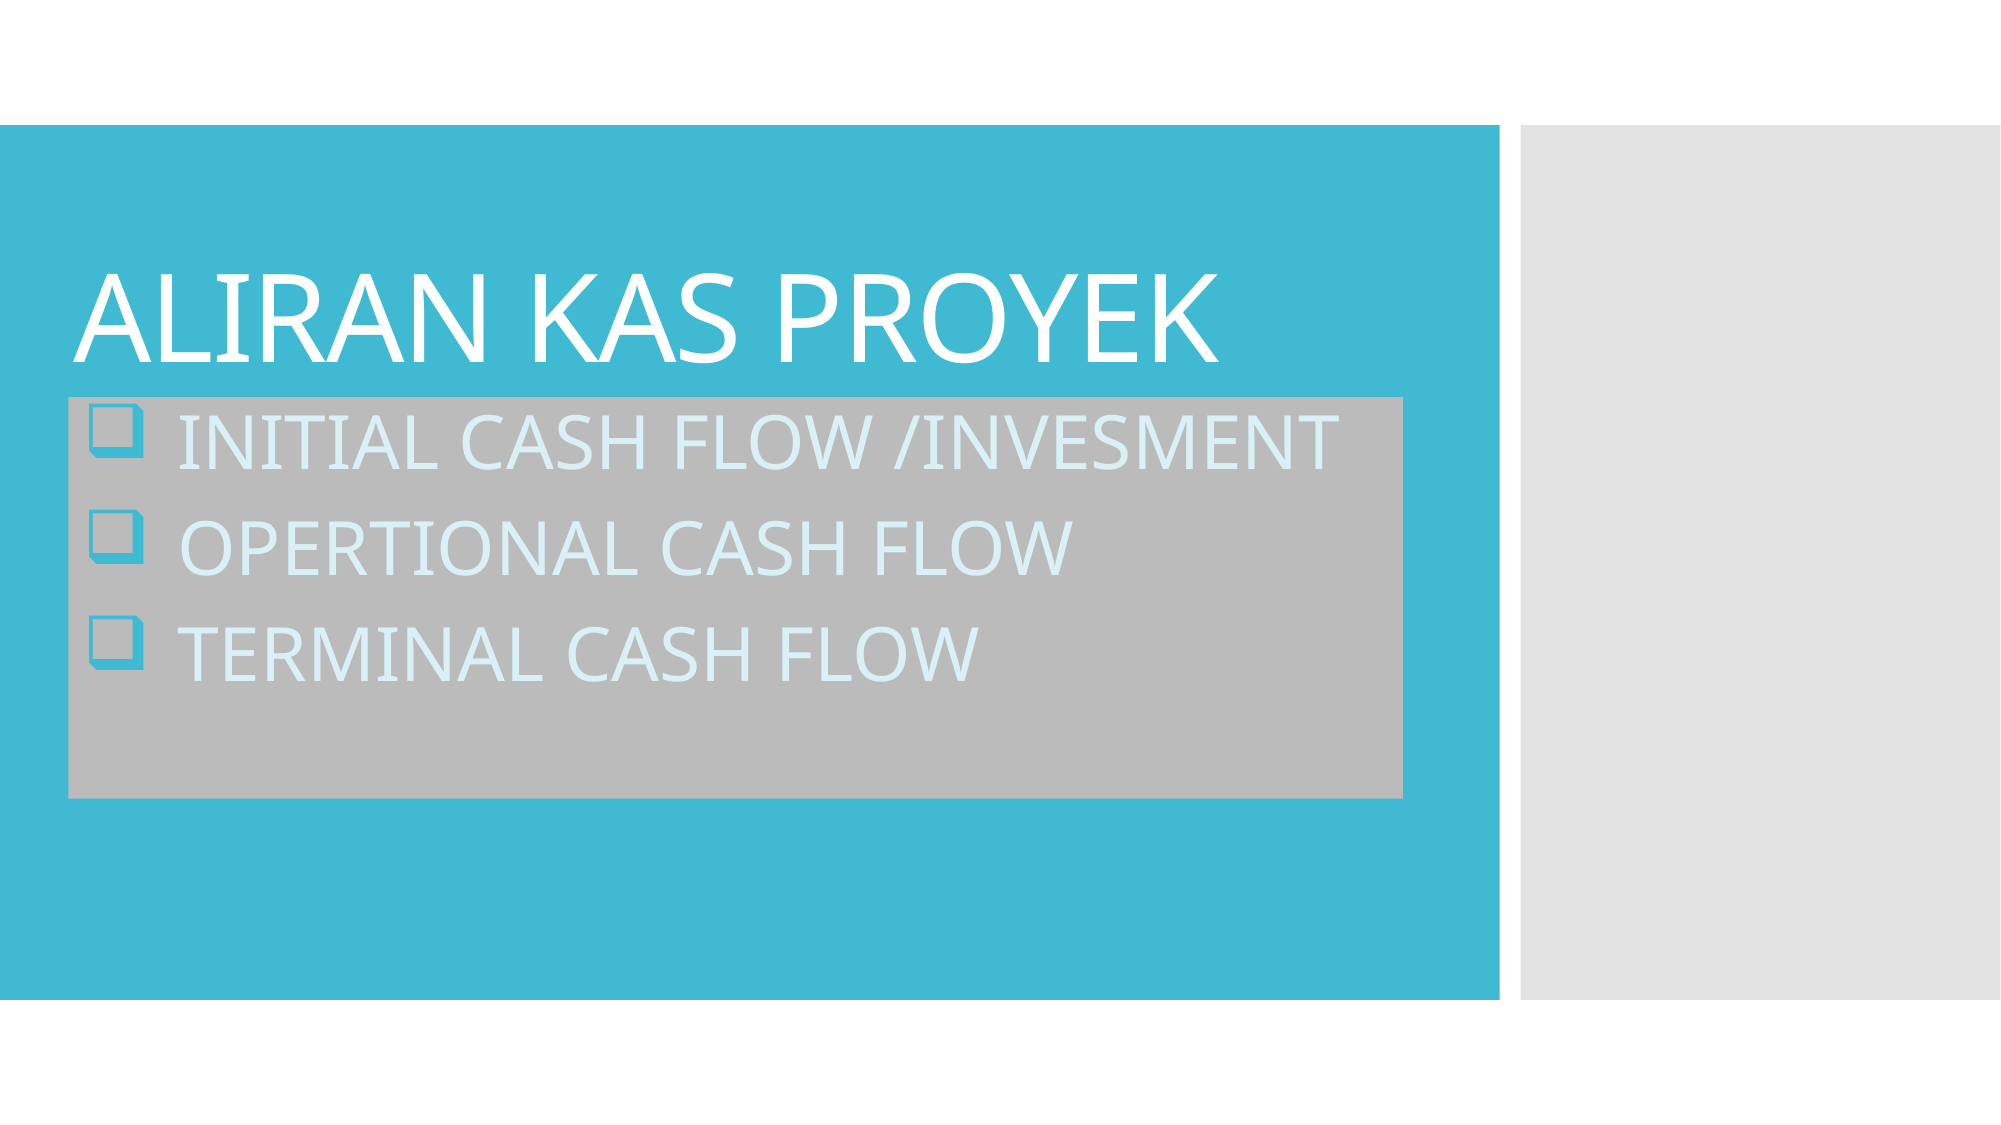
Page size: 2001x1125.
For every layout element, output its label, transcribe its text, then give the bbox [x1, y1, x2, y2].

subtitle INITIAL CASH FLOW /INVESMENT OPERTIONAL CASH FLOW TERMINAL CASH FLOW [68, 397, 1403, 799]
title ALIRAN KAS PROYEK [58, 179, 1259, 397]
